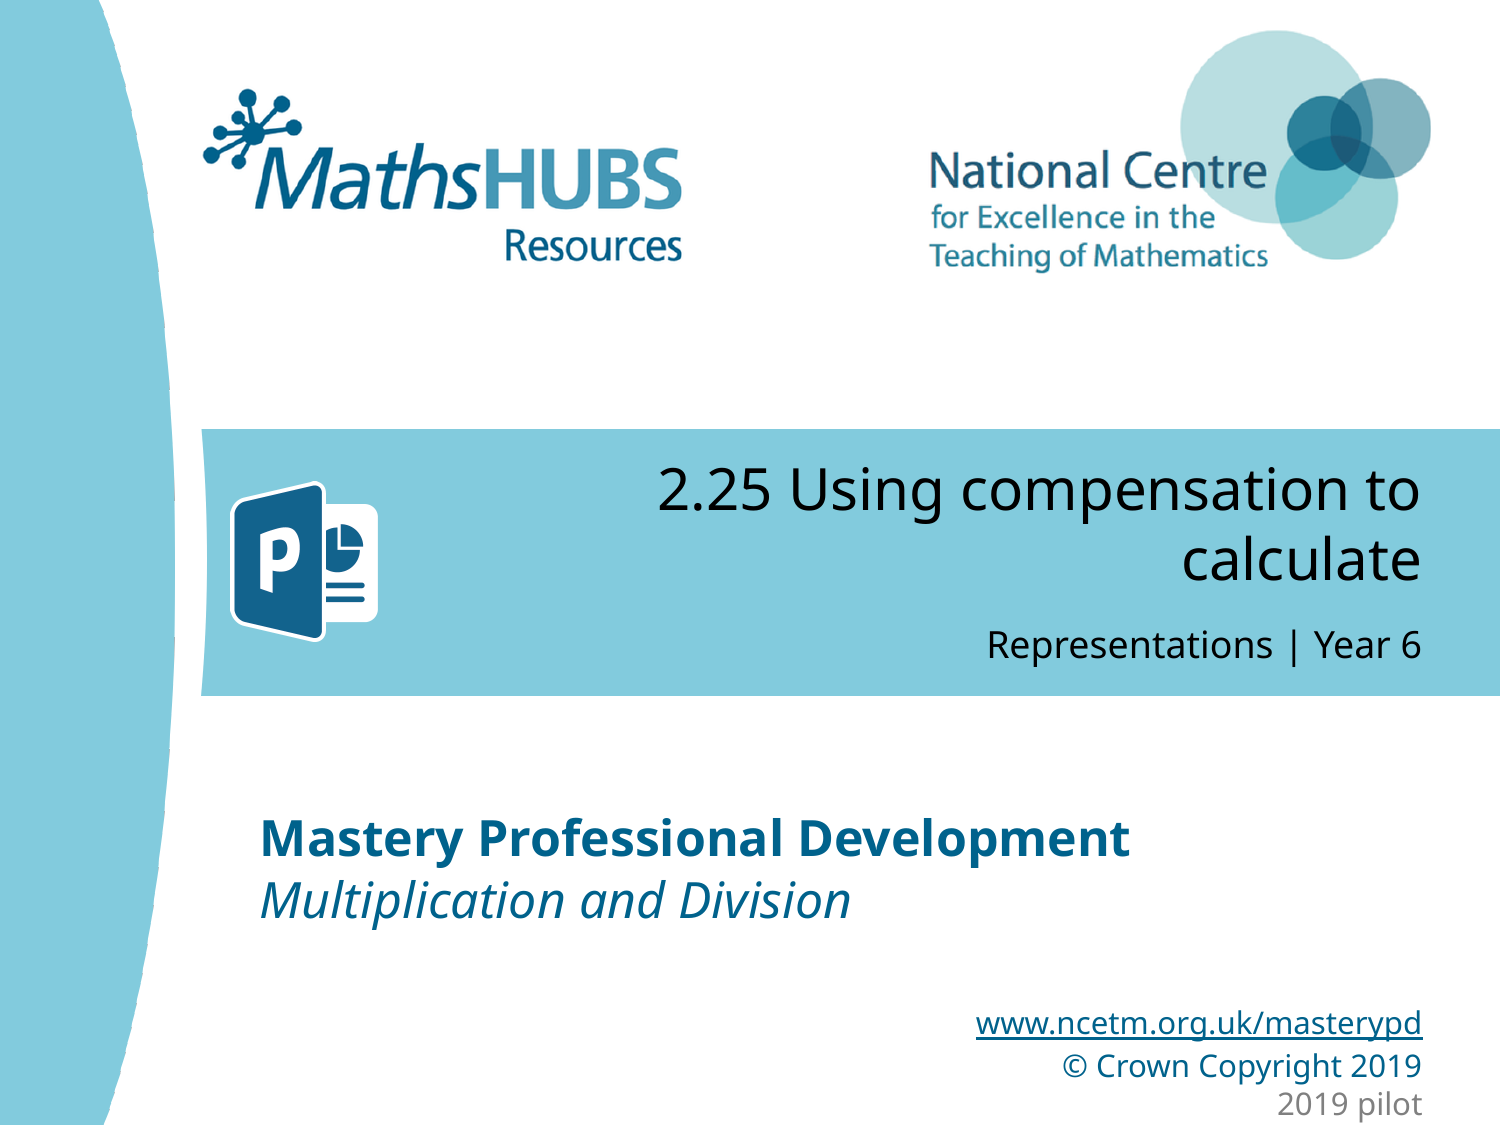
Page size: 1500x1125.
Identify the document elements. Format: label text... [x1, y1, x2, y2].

picture [0, 0, 175, 1125]
list Multiplication and Division [244, 860, 1161, 945]
picture [200, 85, 688, 274]
picture [178, 429, 1500, 696]
title 2.25 Using compensation to calculate [407, 459, 1438, 585]
subtitle Representations | Year 6 [407, 614, 1438, 673]
picture [927, 29, 1431, 274]
